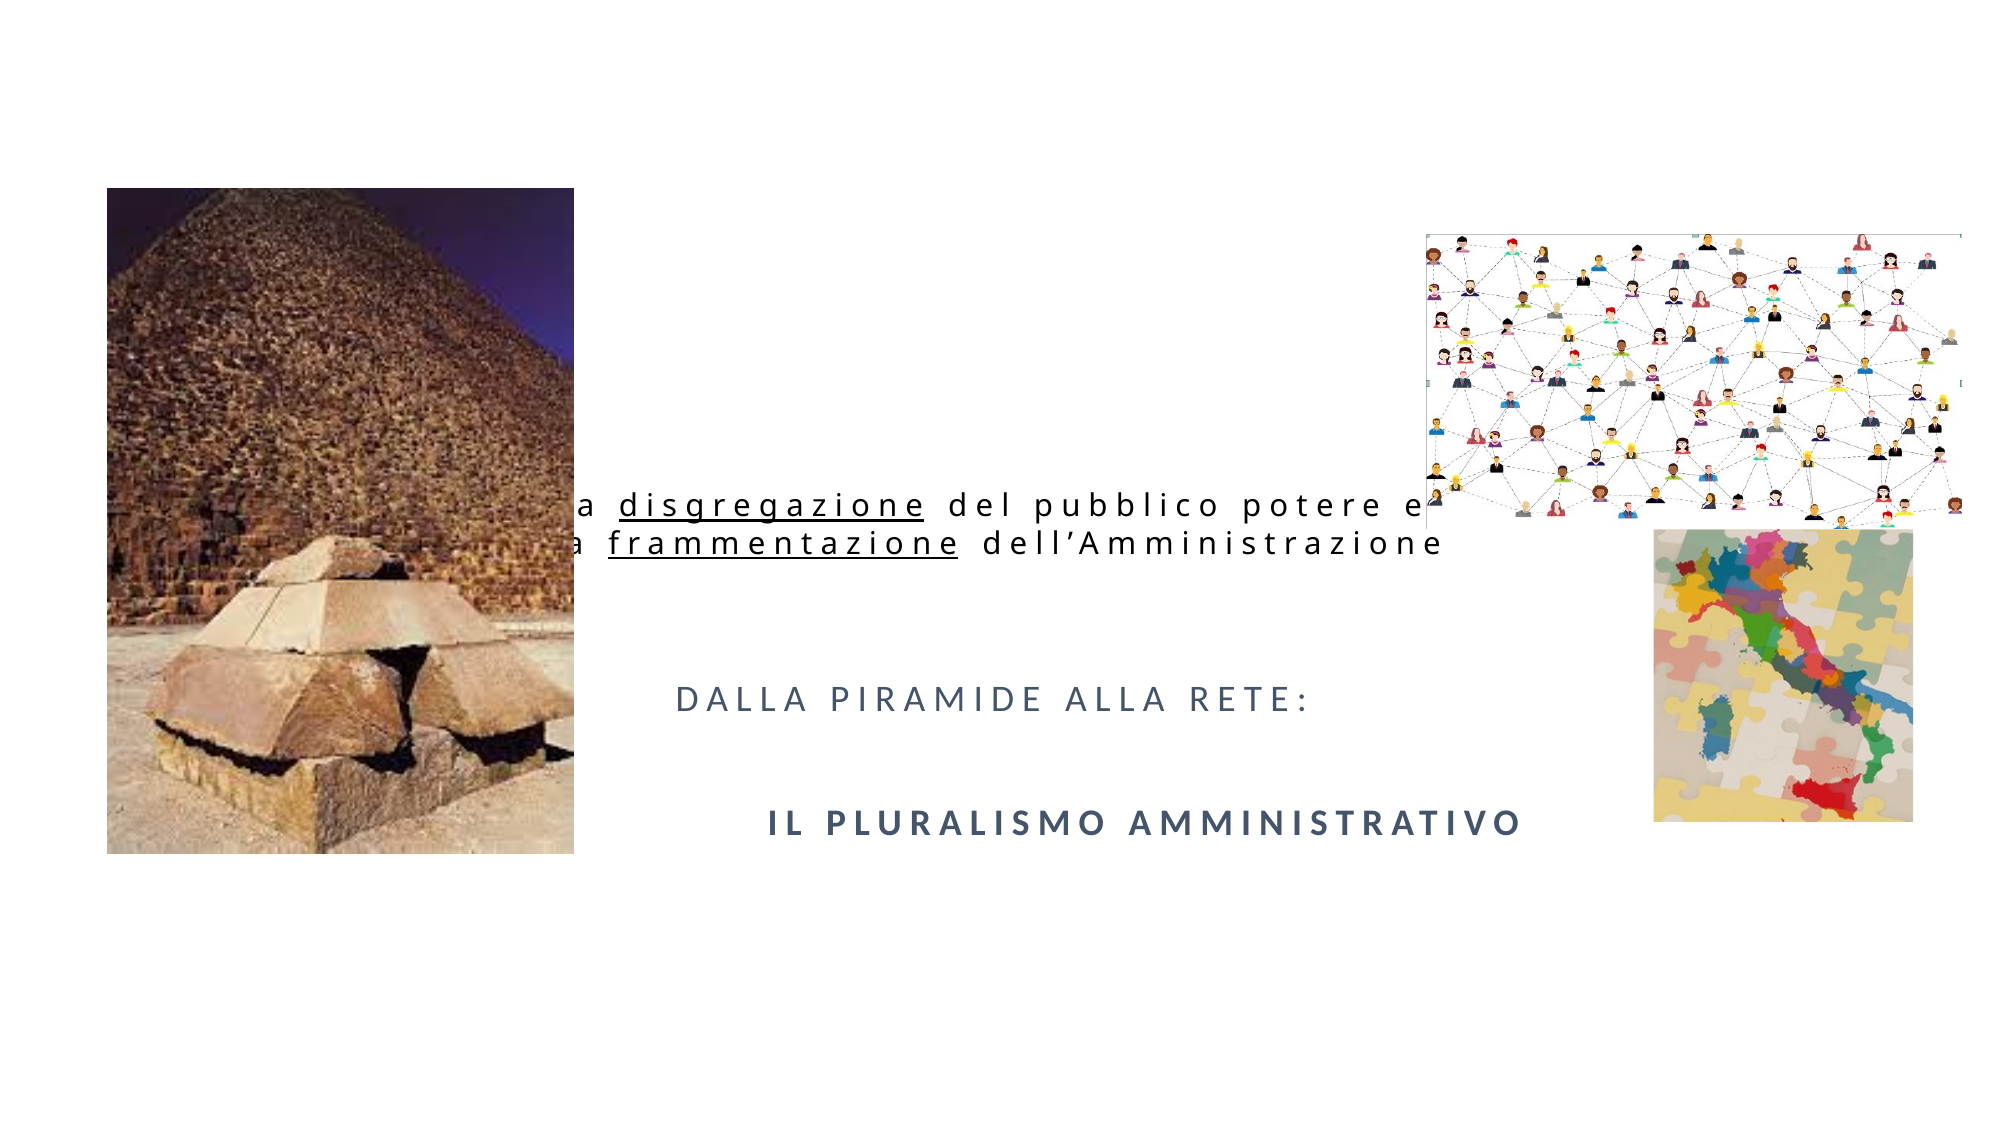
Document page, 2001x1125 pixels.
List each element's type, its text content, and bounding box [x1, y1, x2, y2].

text_box Dalla piramide alla rete: il pluralismo amministrativo [464, 609, 1535, 904]
title La disgregazione del pubblico potere e la frammentazione dell’Amministrazione [574, 500, 1653, 598]
picture [107, 188, 574, 855]
picture [1426, 234, 1962, 822]
